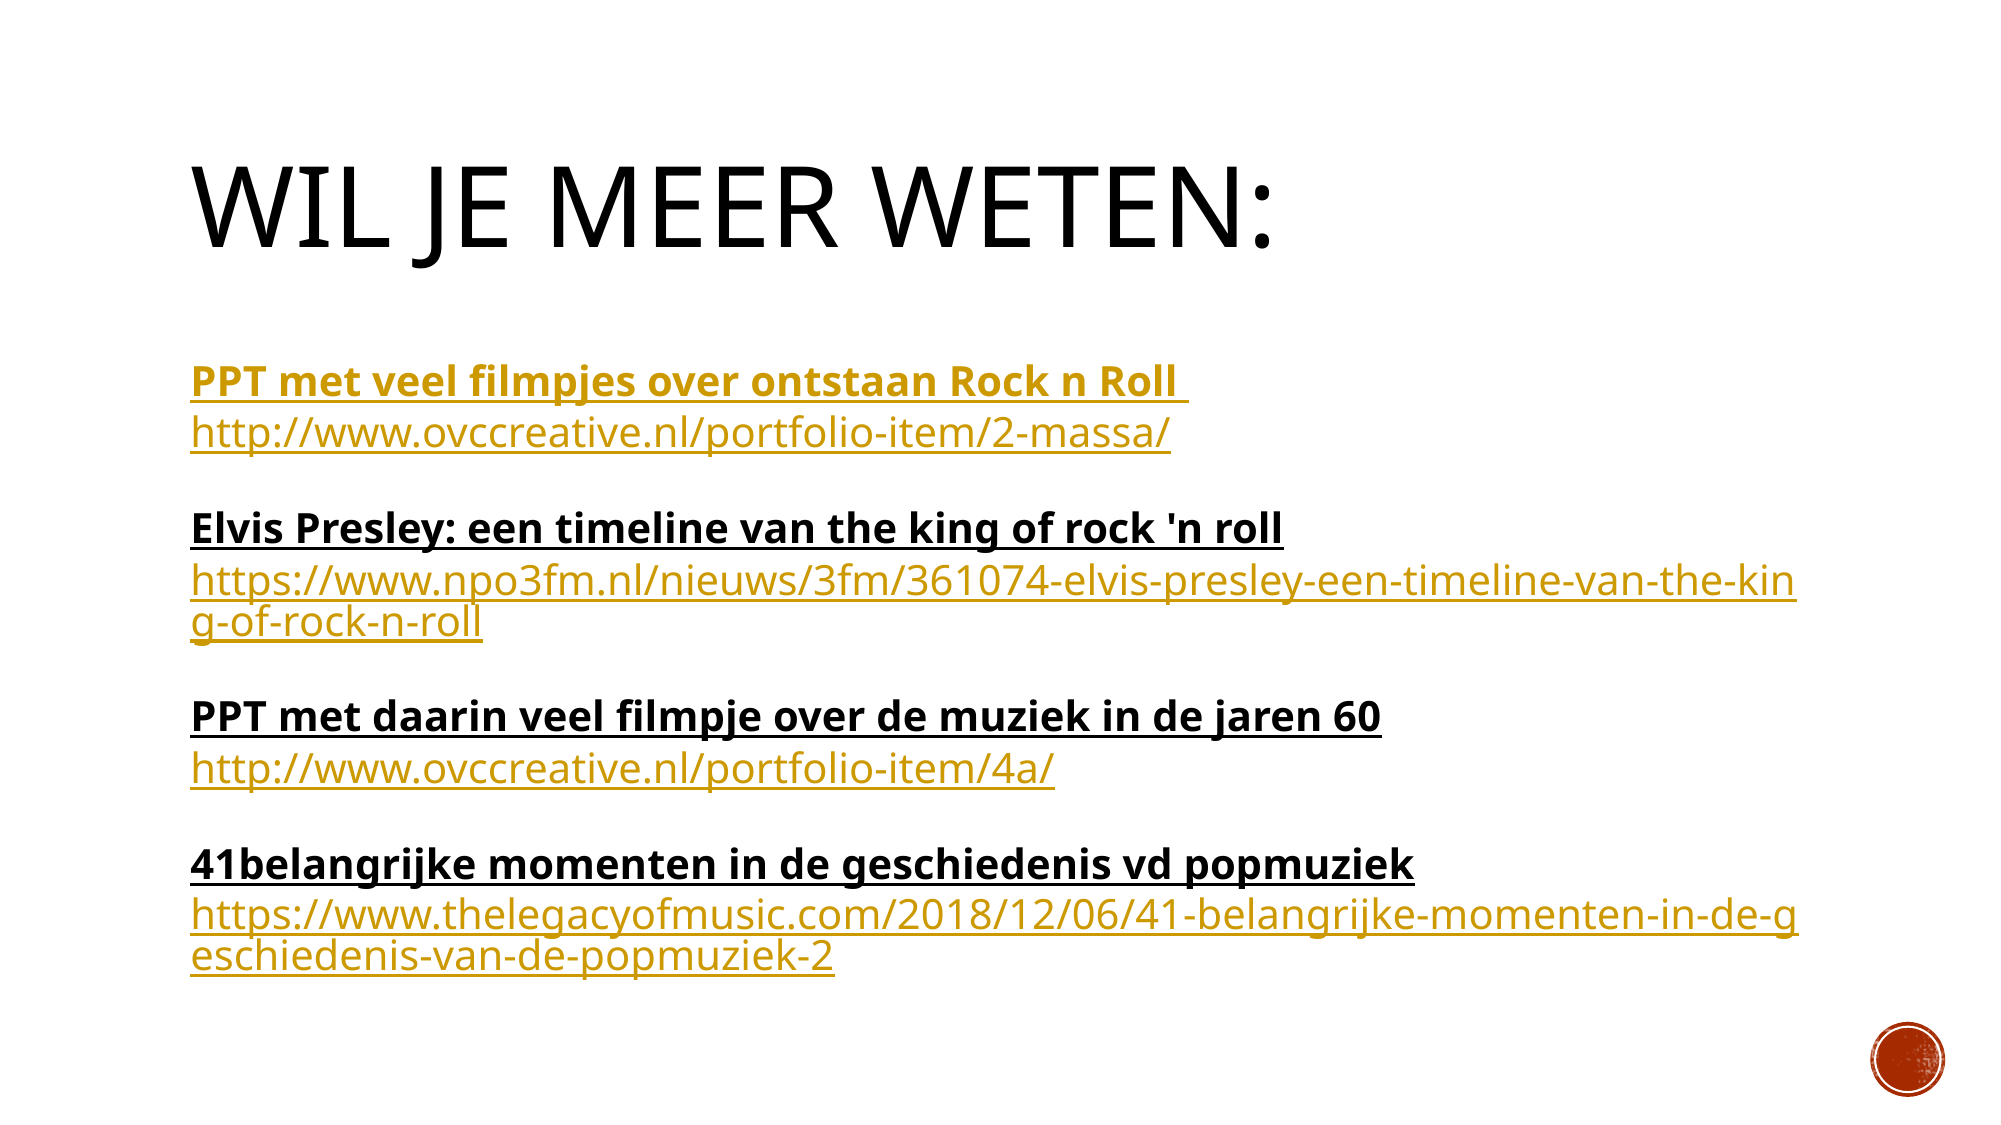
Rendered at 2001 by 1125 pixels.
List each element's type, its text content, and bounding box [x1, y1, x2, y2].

title Wil je meer weten: [175, 79, 1826, 344]
list PPT met veel filmpjes over ontstaan Rock n Roll http://www.ovccreative.nl/portfolio-item/2-massa/ Elvis Presley: een timeline van the king of rock 'n roll https://www.npo3fm.nl/nieuws/3fm/361074-elvis-presley-een-timeline-van-the-king-of-rock-n-roll PPT met daarin veel filmpje over de muziek in de jaren 60 http://www.ovccreative.nl/portfolio-item/4a/ 41belangrijke momenten in de geschiedenis vd popmuziek https://www.thelegacyofmusic.com/2018/12/06/41-belangrijke-momenten-in-de-geschiedenis-van-de-popmuziek-2 [175, 348, 1826, 1013]
